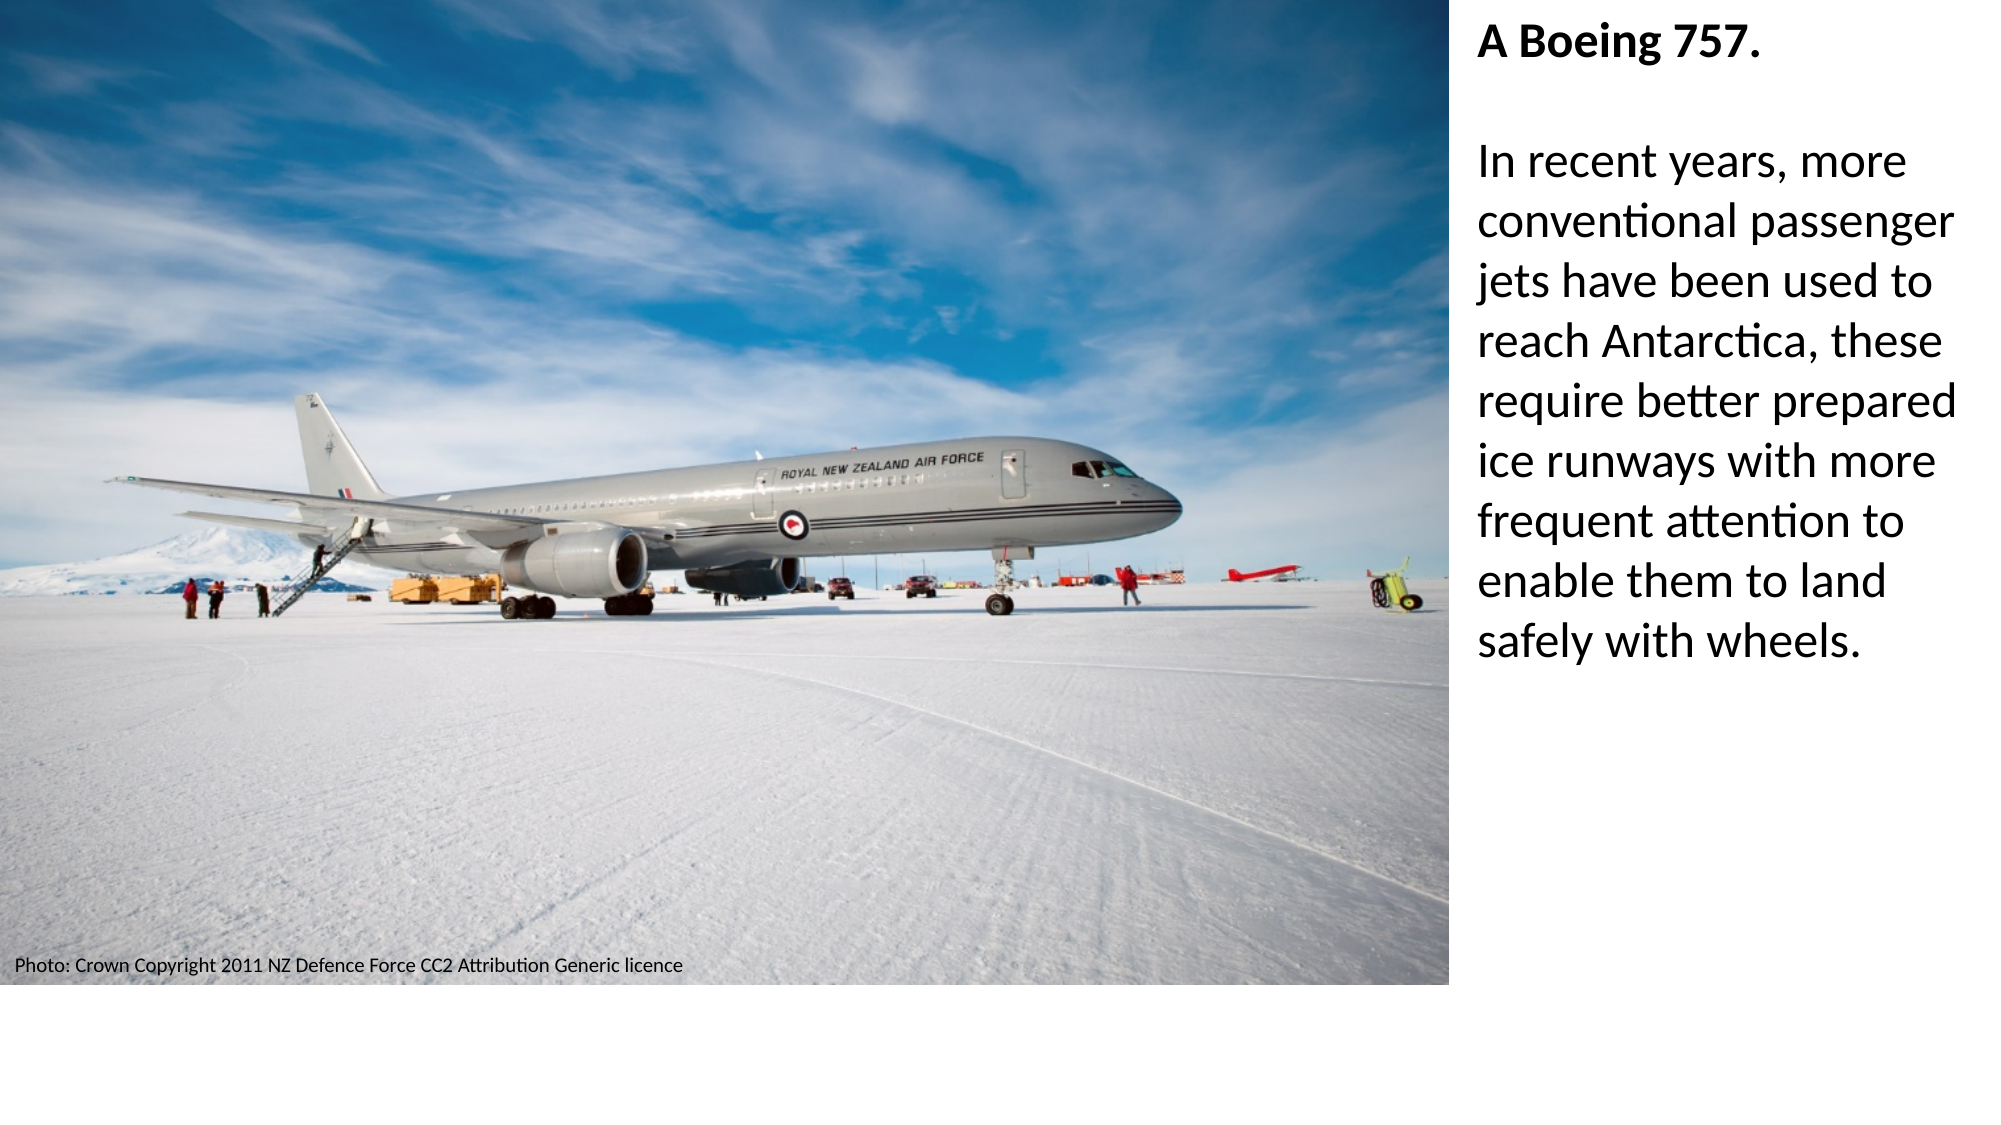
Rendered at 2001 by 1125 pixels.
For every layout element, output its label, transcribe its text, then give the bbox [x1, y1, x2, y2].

text_box A Boeing 757. In recent years, more conventional passenger jets have been used to reach Antarctica, these require better prepared ice runways with more frequent attention to enable them to land safely with wheels. [1462, 0, 2000, 675]
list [0, 0, 1450, 985]
